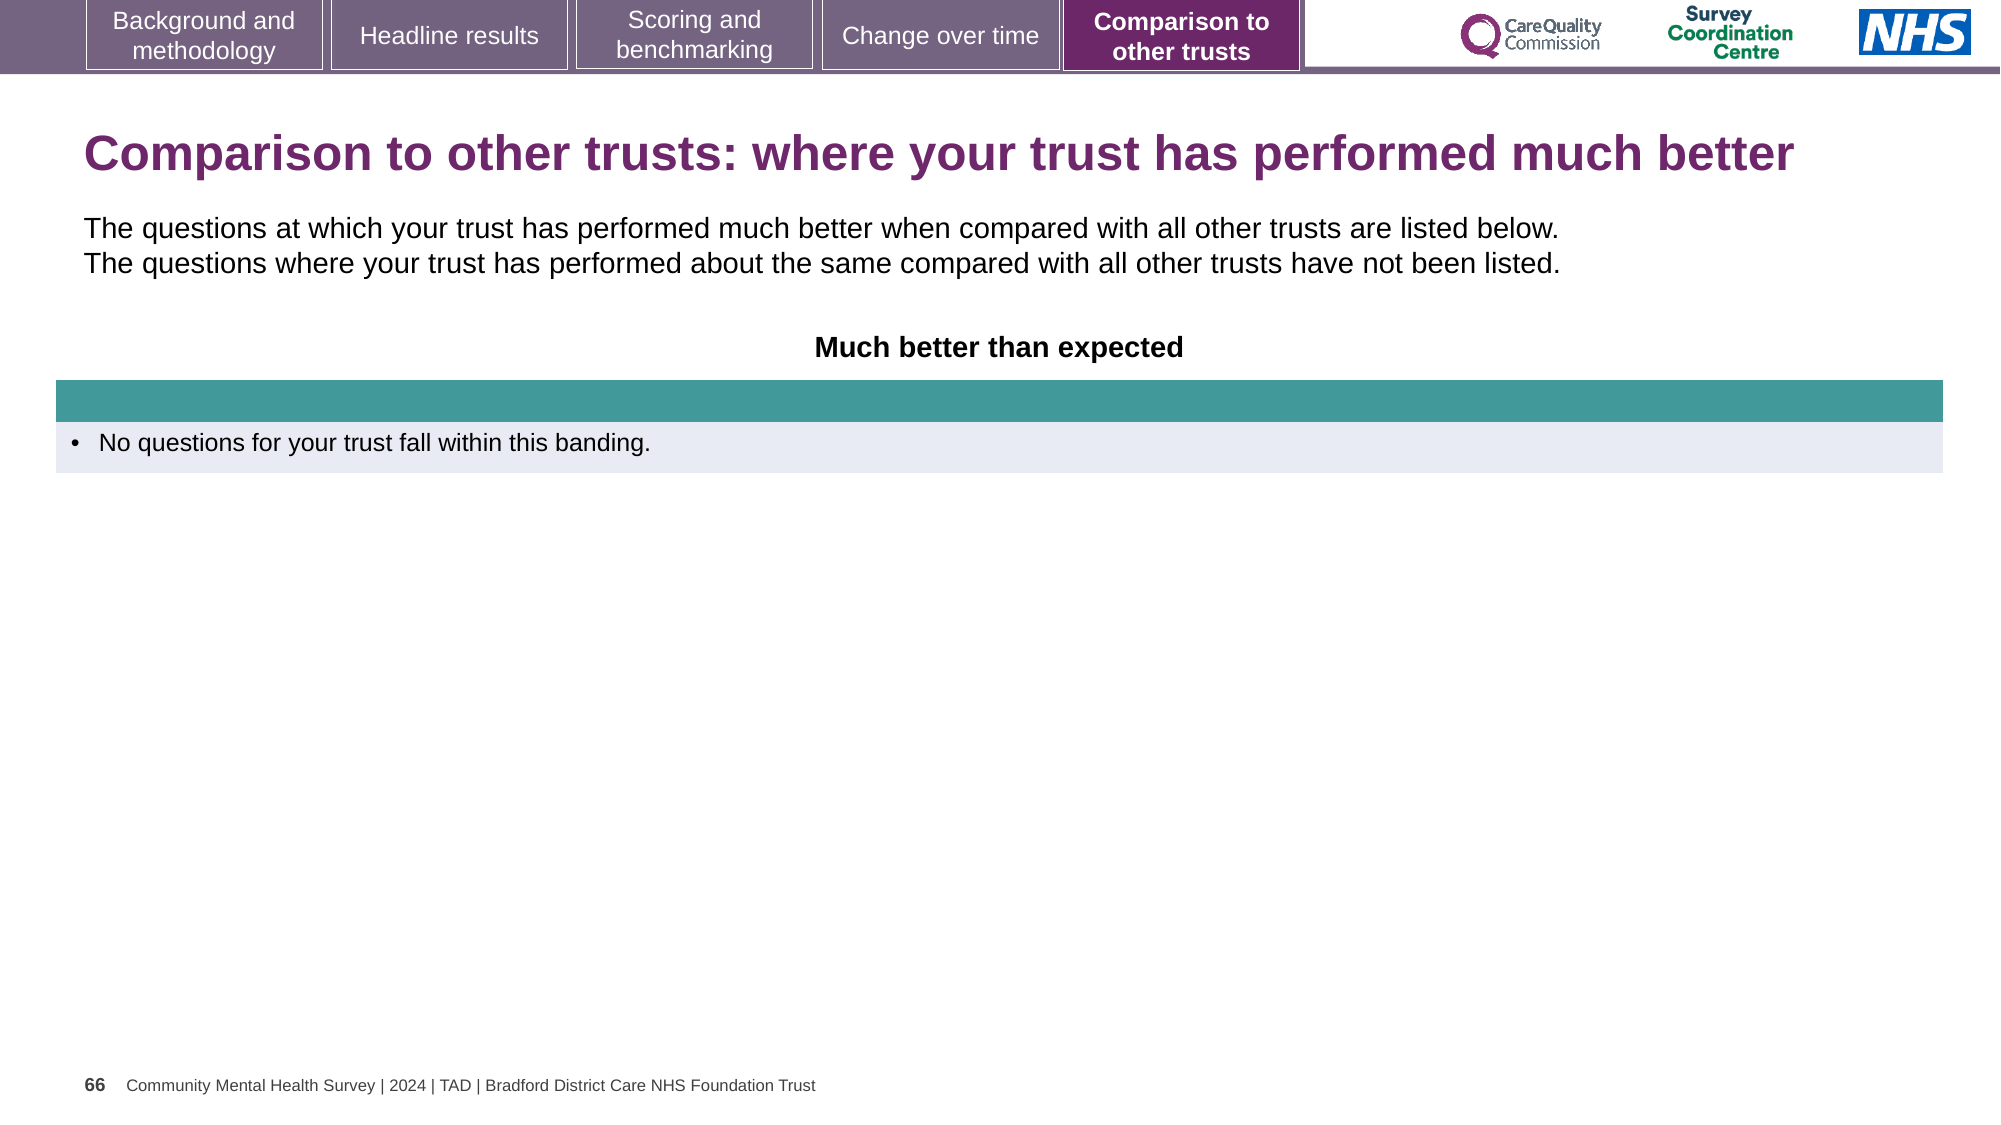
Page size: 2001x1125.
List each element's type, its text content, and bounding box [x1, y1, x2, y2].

table_header Much better than expected [56, 314, 1943, 380]
text_box 66 [84, 1065, 122, 1125]
table_cell [56, 380, 1943, 422]
picture [1666, 3, 1794, 61]
picture [1859, 9, 1971, 55]
table_cell No questions for your trust fall within this banding. [56, 422, 1943, 473]
picture [1460, 13, 1602, 59]
text_box The questions at which your trust has performed much better when compared with all other trusts are listed below. The questions where your trust has performed about the same compared with all other trusts have not been listed. [68, 202, 1896, 287]
title Comparison to other trusts: where your trust has performed much better [68, 100, 1942, 209]
